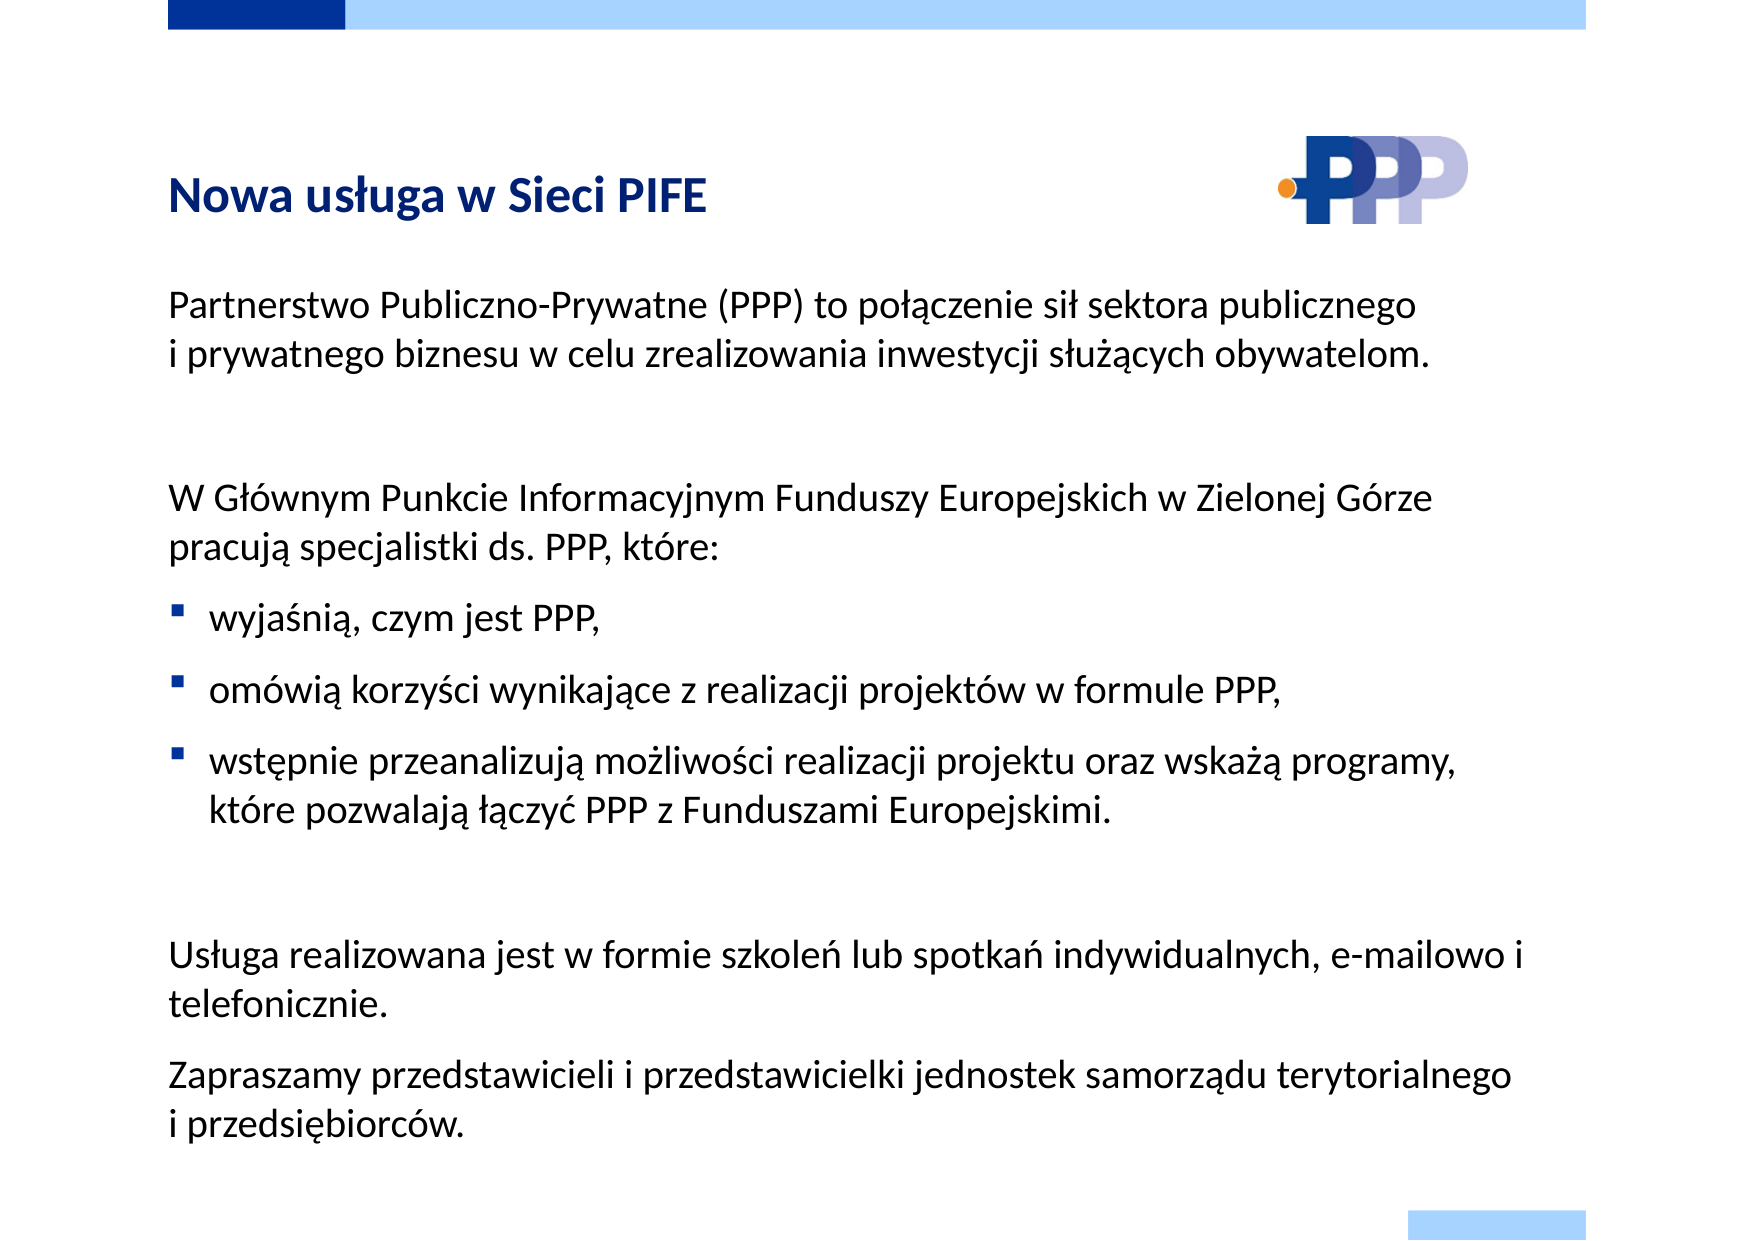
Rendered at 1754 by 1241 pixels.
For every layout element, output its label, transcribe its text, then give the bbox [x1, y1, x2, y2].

picture [1278, 136, 1468, 224]
title Nowa usługa w Sieci PIFE [168, 147, 1586, 235]
list Partnerstwo Publiczno-Prywatne (PPP) to połączenie sił sektora publicznego i prywatnego biznesu w celu zrealizowania inwestycji służących obywatelom. W Głównym Punkcie Informacyjnym Funduszy Europejskich w Zielonej Górze pracują specjalistki ds. PPP, które: wyjaśnią, czym jest PPP, omówią korzyści wynikające z realizacji projektów w formule PPP, wstępnie przeanalizują możliwości realizacji projektu oraz wskażą programy, które pozwalają łączyć PPP z Funduszami Europejskimi. Usługa realizowana jest w formie szkoleń lub spotkań indywidualnych, e-mailowo i telefonicznie. Zapraszamy przedstawicieli i przedstawicielki jednostek samorządu terytorialnego i przedsiębiorców. [168, 277, 1551, 1188]
